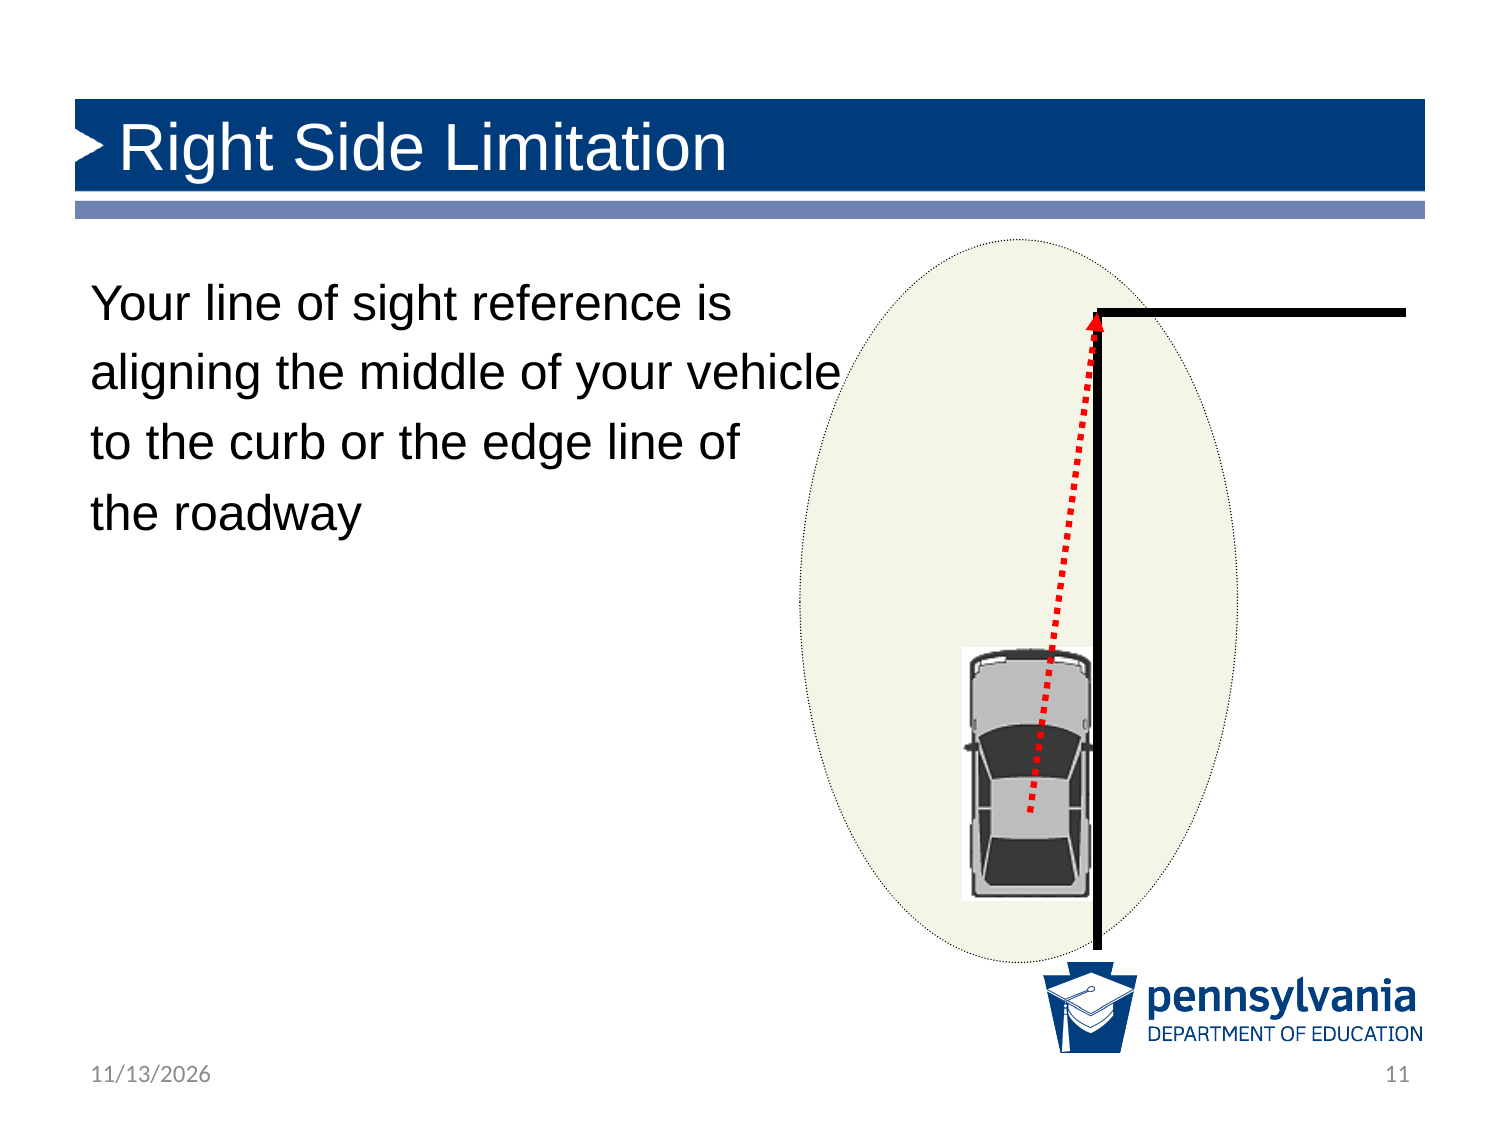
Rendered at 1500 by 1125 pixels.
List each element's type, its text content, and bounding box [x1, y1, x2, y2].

text_box [799, 239, 1147, 963]
title Right Side Limitation [75, 50, 1425, 238]
picture [1043, 1005, 1422, 1053]
list Your line of sight reference is aligning the middle of your vehicle to the curb or the edge line of the roadway [75, 262, 1425, 1005]
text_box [1029, 312, 1098, 813]
slide_number 11 [1074, 1042, 1425, 1103]
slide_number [75, 1042, 425, 1103]
text_box [1102, 321, 1238, 936]
picture [962, 647, 1097, 901]
